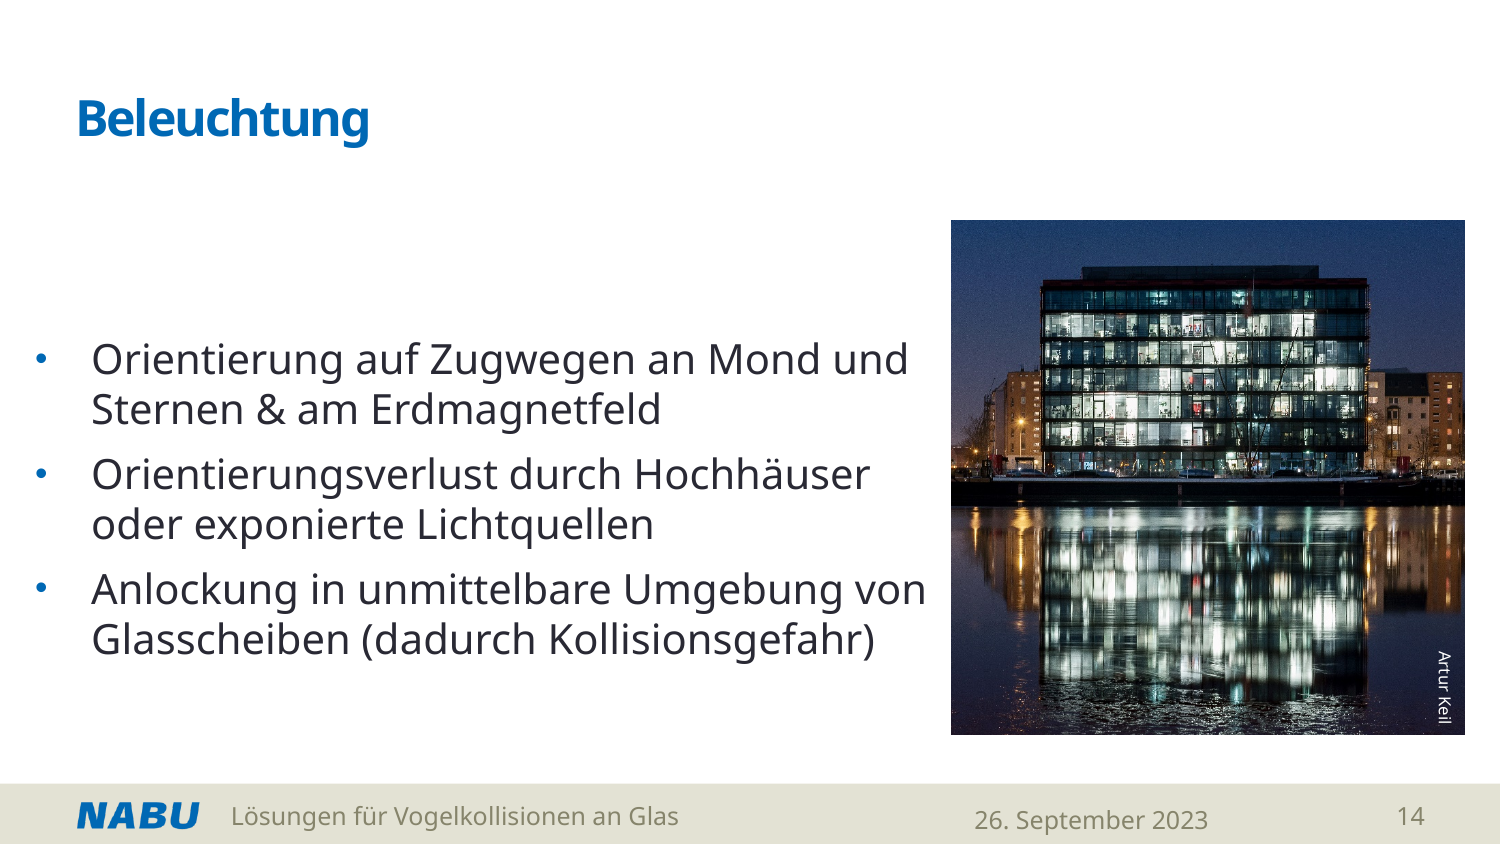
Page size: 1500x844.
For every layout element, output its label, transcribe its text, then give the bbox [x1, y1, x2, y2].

text_box Orientierung auf Zugwegen an Mond und Sternen & am Erdmagnetfeld Orientierungsverlust durch Hochhäuser oder exponierte Lichtquellen Anlockung in unmittelbare Umgebung von Glasscheiben (dadurch Kollisionsgefahr) [34, 268, 939, 765]
picture [75, 800, 201, 830]
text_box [951, 220, 1466, 754]
slide_number 14 [1340, 804, 1425, 835]
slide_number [974, 804, 1329, 835]
title Beleuchtung [75, 20, 1425, 147]
footer Lösungen für Vogelkollisionen an Glas [230, 804, 953, 835]
